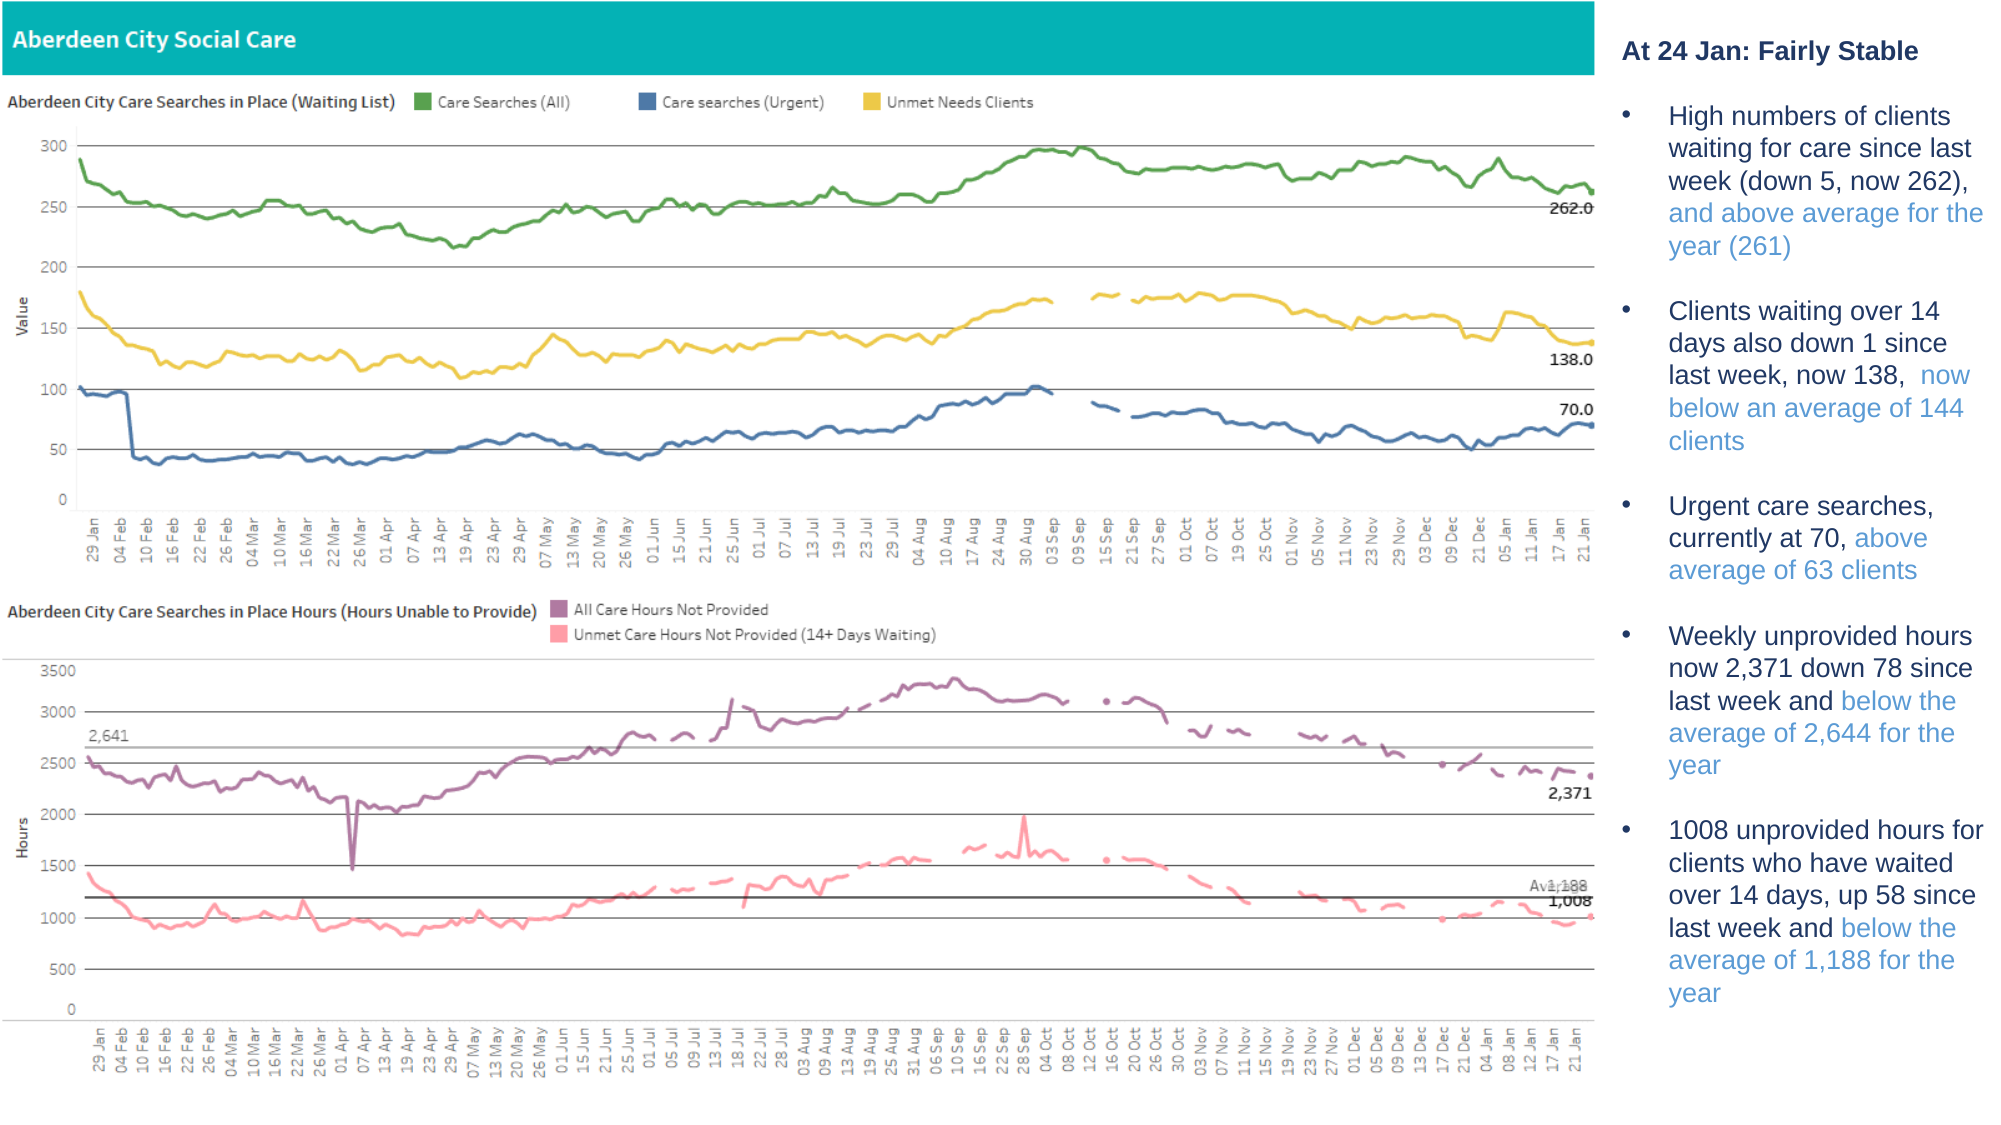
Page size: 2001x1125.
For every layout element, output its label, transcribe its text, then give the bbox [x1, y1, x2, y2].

picture [0, 0, 1607, 1085]
text_box At 24 Jan: Fairly Stable High numbers of clients waiting for care since last week (down 5, now 262), and above average for the year (261) Clients waiting over 14 days also down 1 since last week, now 138, now below an average of 144 clients Urgent care searches, currently at 70, above average of 63 clients Weekly unprovided hours now 2,371 down 78 since last week and below the average of 2,644 for the year 1008 unprovided hours for clients who have waited over 14 days, up 58 since last week and below the average of 1,188 for the year [1607, 25, 2000, 1048]
